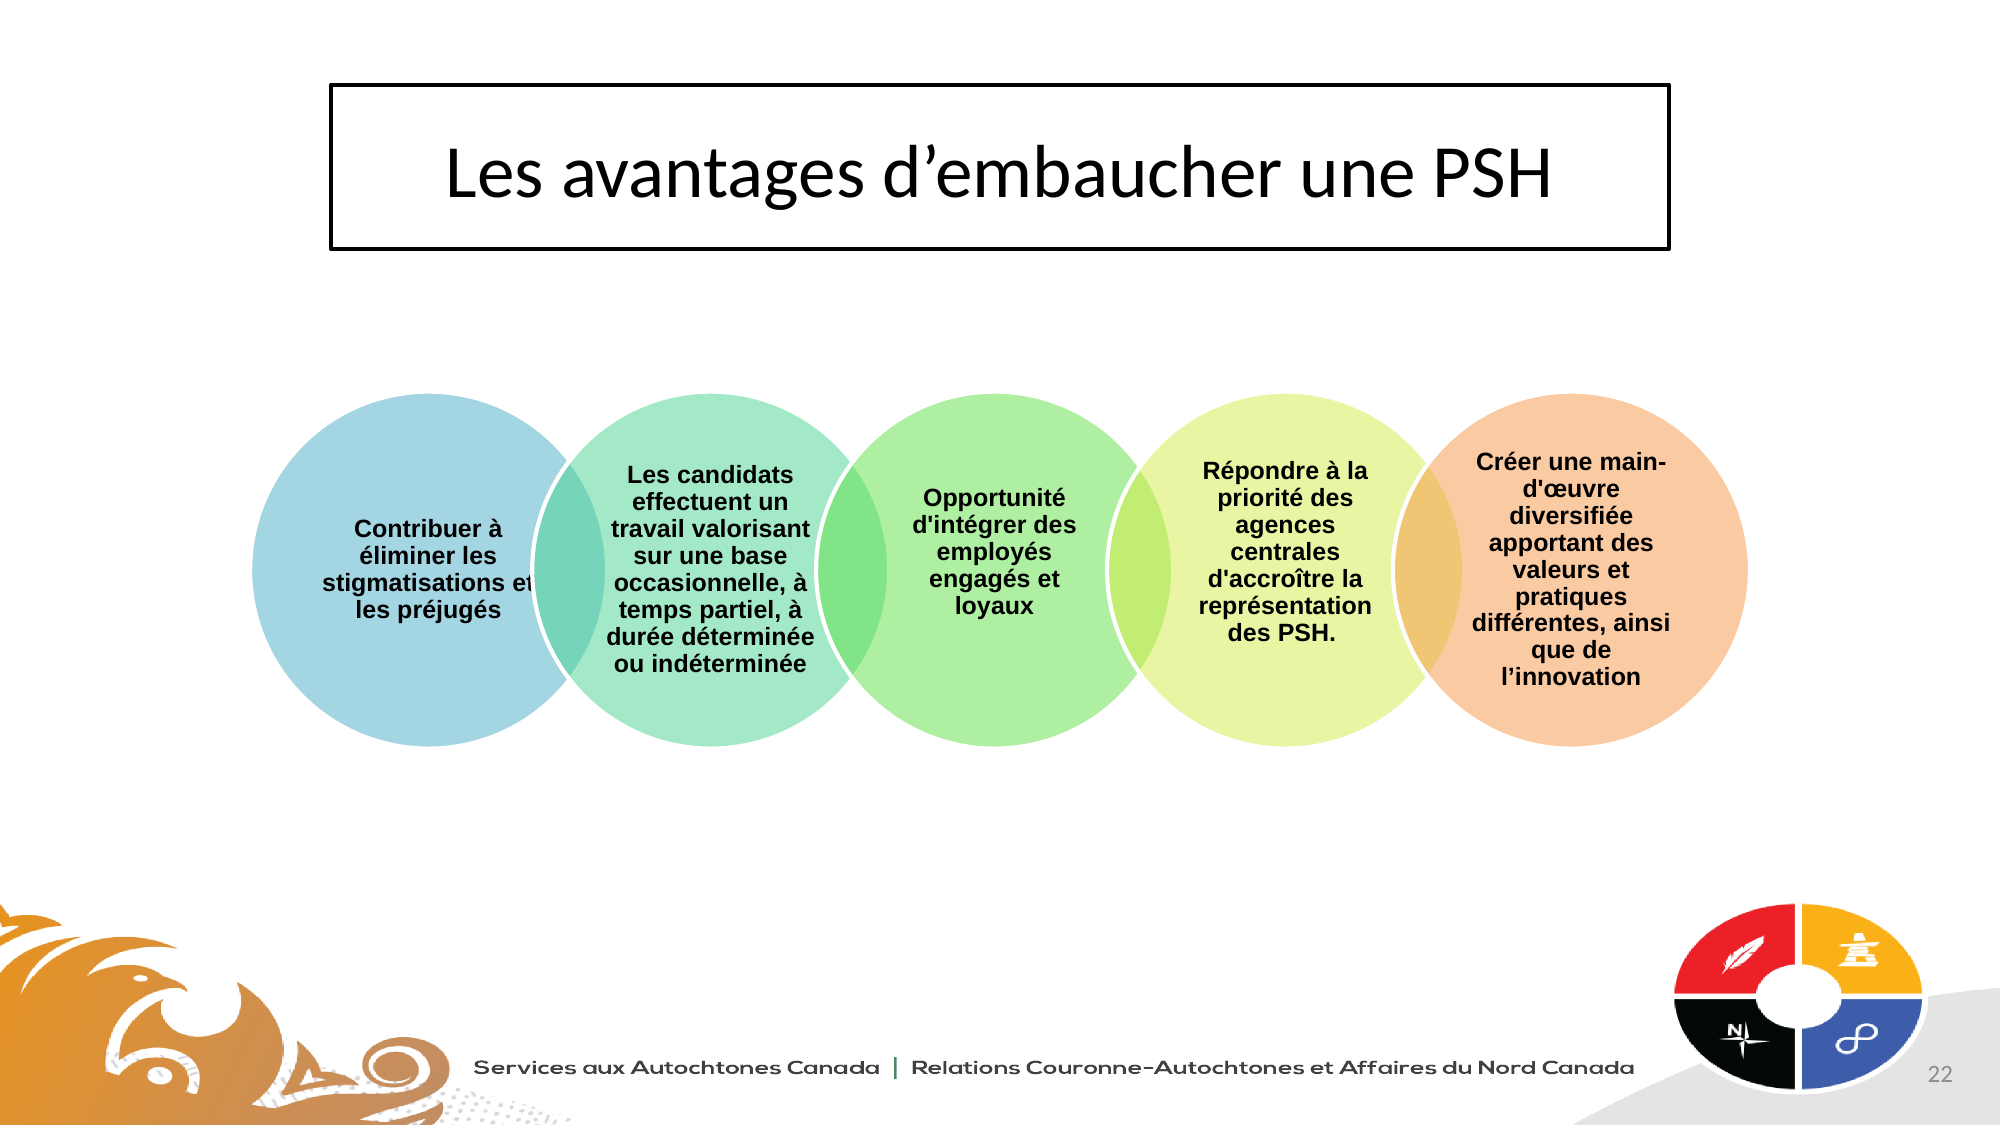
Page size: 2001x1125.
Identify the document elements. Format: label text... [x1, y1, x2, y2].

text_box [249, 260, 1751, 880]
picture [0, 0, 2000, 1125]
slide_number 22 [1501, 1042, 1969, 1103]
title Les avantages d’embaucher une PSH [329, 83, 1671, 251]
